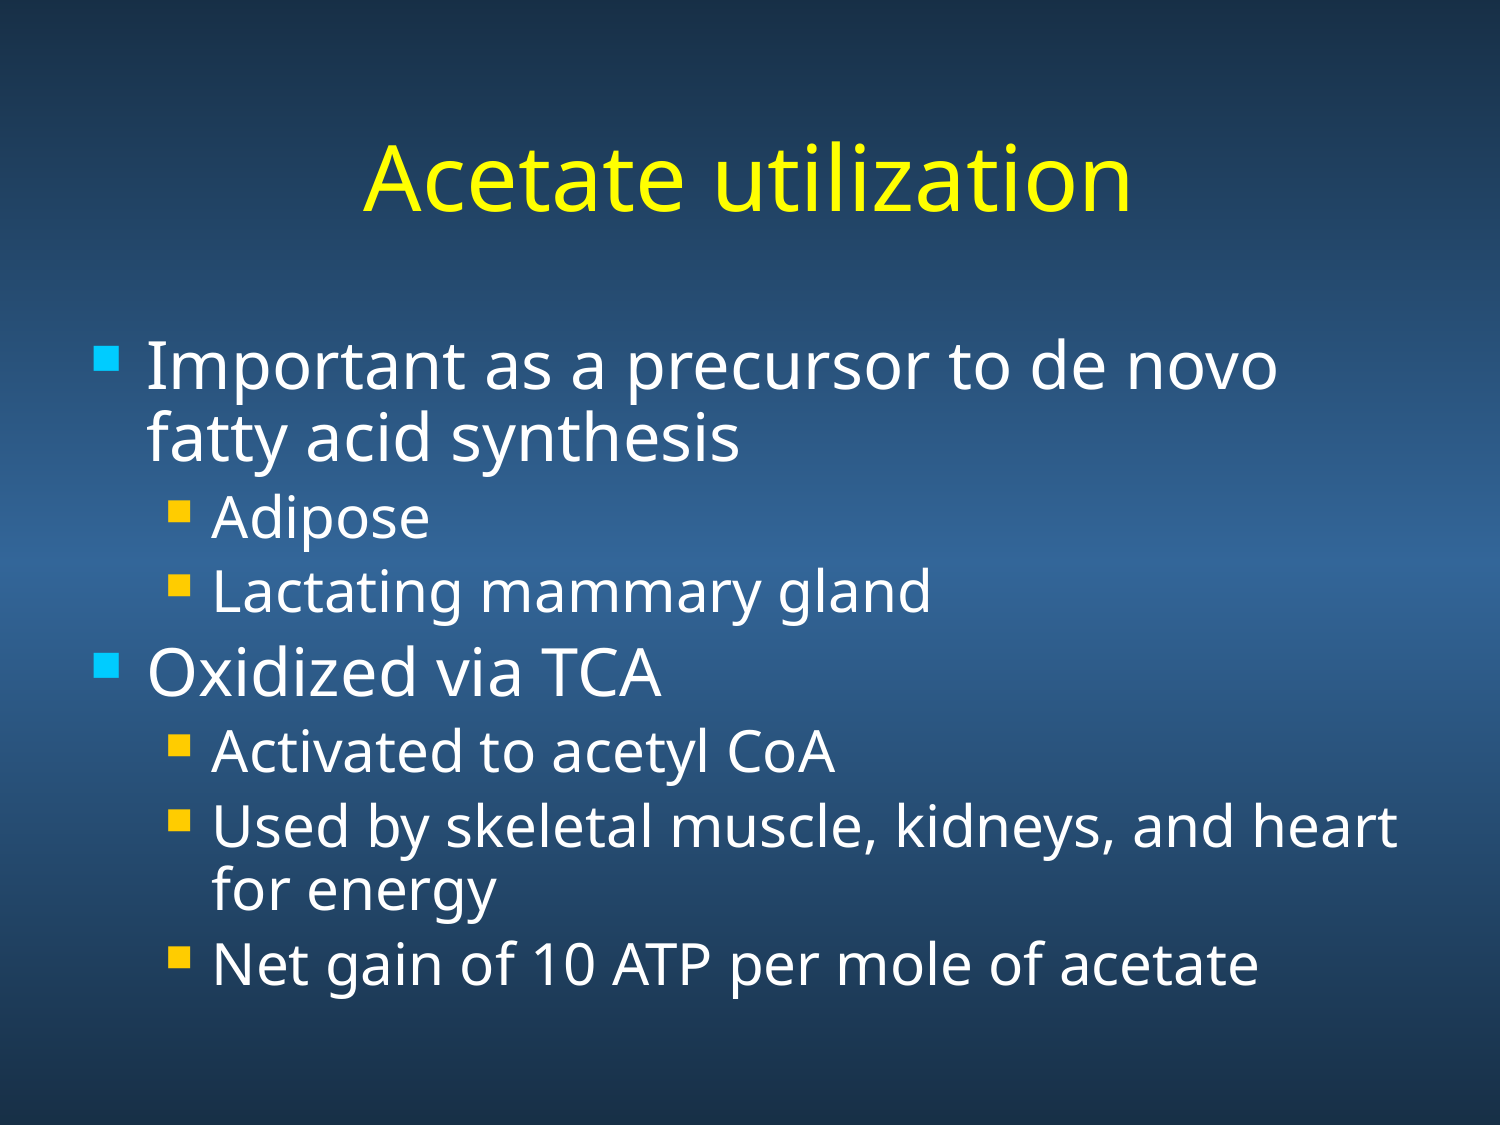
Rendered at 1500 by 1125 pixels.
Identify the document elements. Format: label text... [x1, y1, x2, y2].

title Acetate utilization [74, 62, 1426, 288]
list Important as a precursor to de novo fatty acid synthesis Adipose Lactating mammary gland Oxidized via TCA Activated to acetyl CoA Used by skeletal muscle, kidneys, and heart for energy Net gain of 10 ATP per mole of acetate [74, 324, 1426, 1001]
